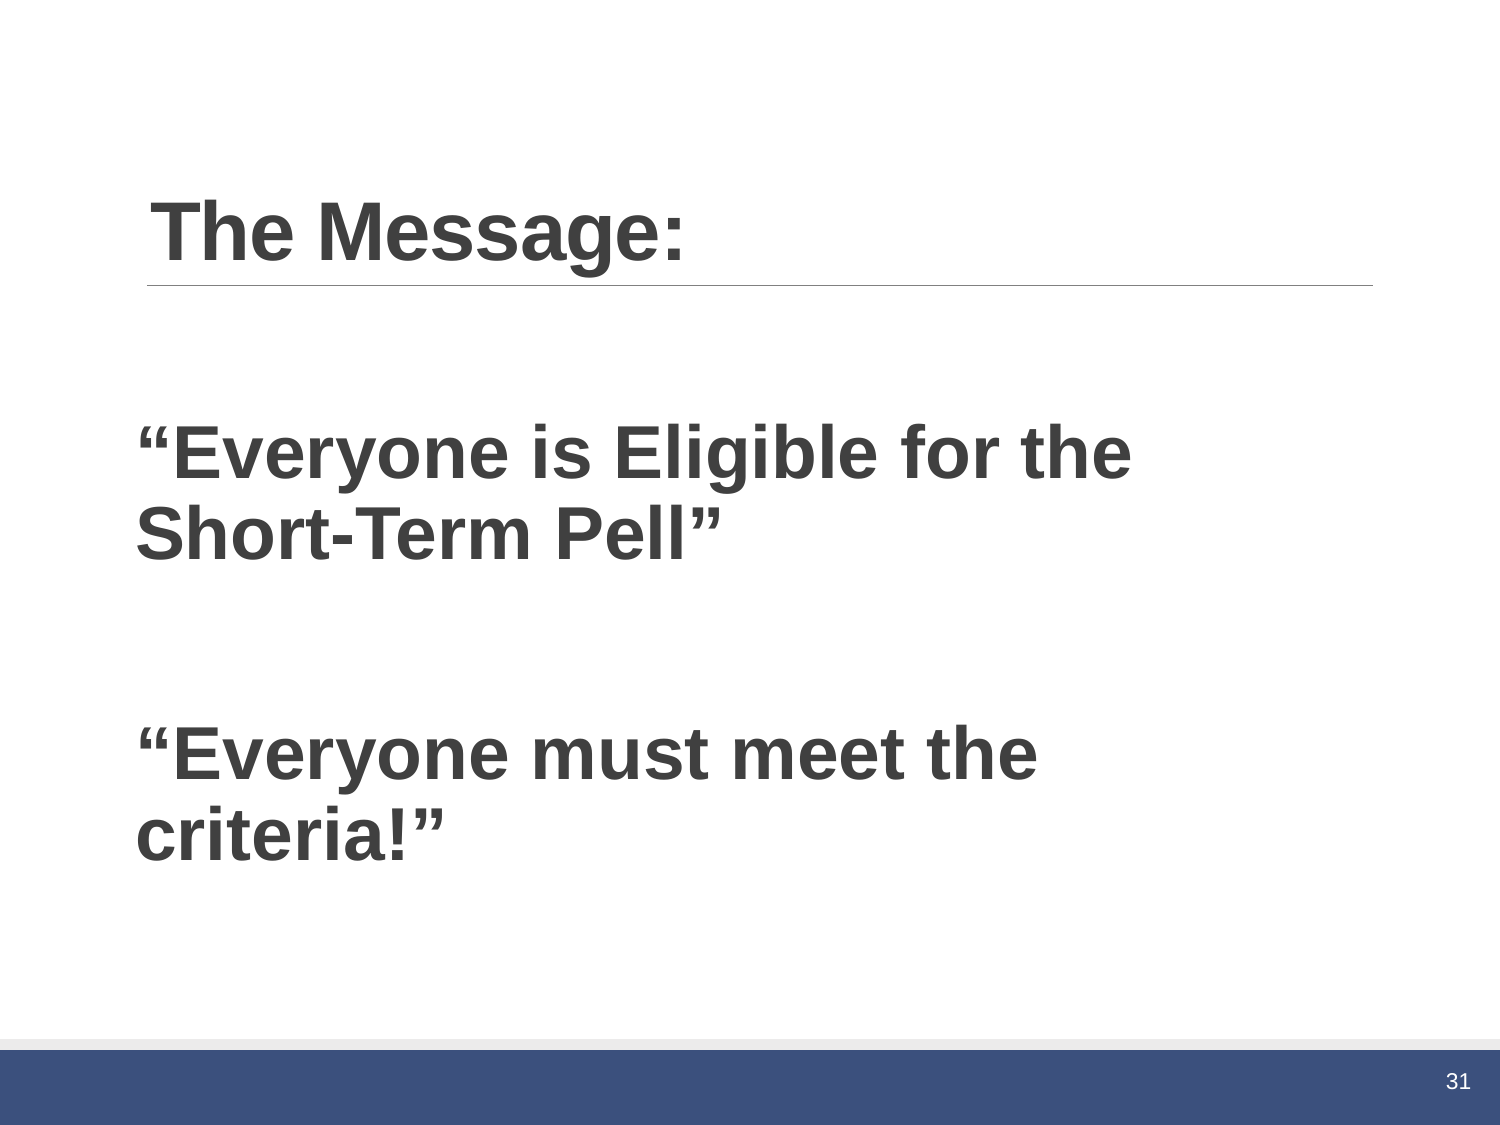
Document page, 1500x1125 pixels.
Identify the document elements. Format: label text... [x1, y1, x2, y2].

list “Everyone is Eligible for the Short-Term Pell” “Everyone must meet the criteria!” [135, 406, 1373, 963]
title The Message: [135, 47, 1373, 285]
text_box 31 [1324, 1059, 1487, 1120]
